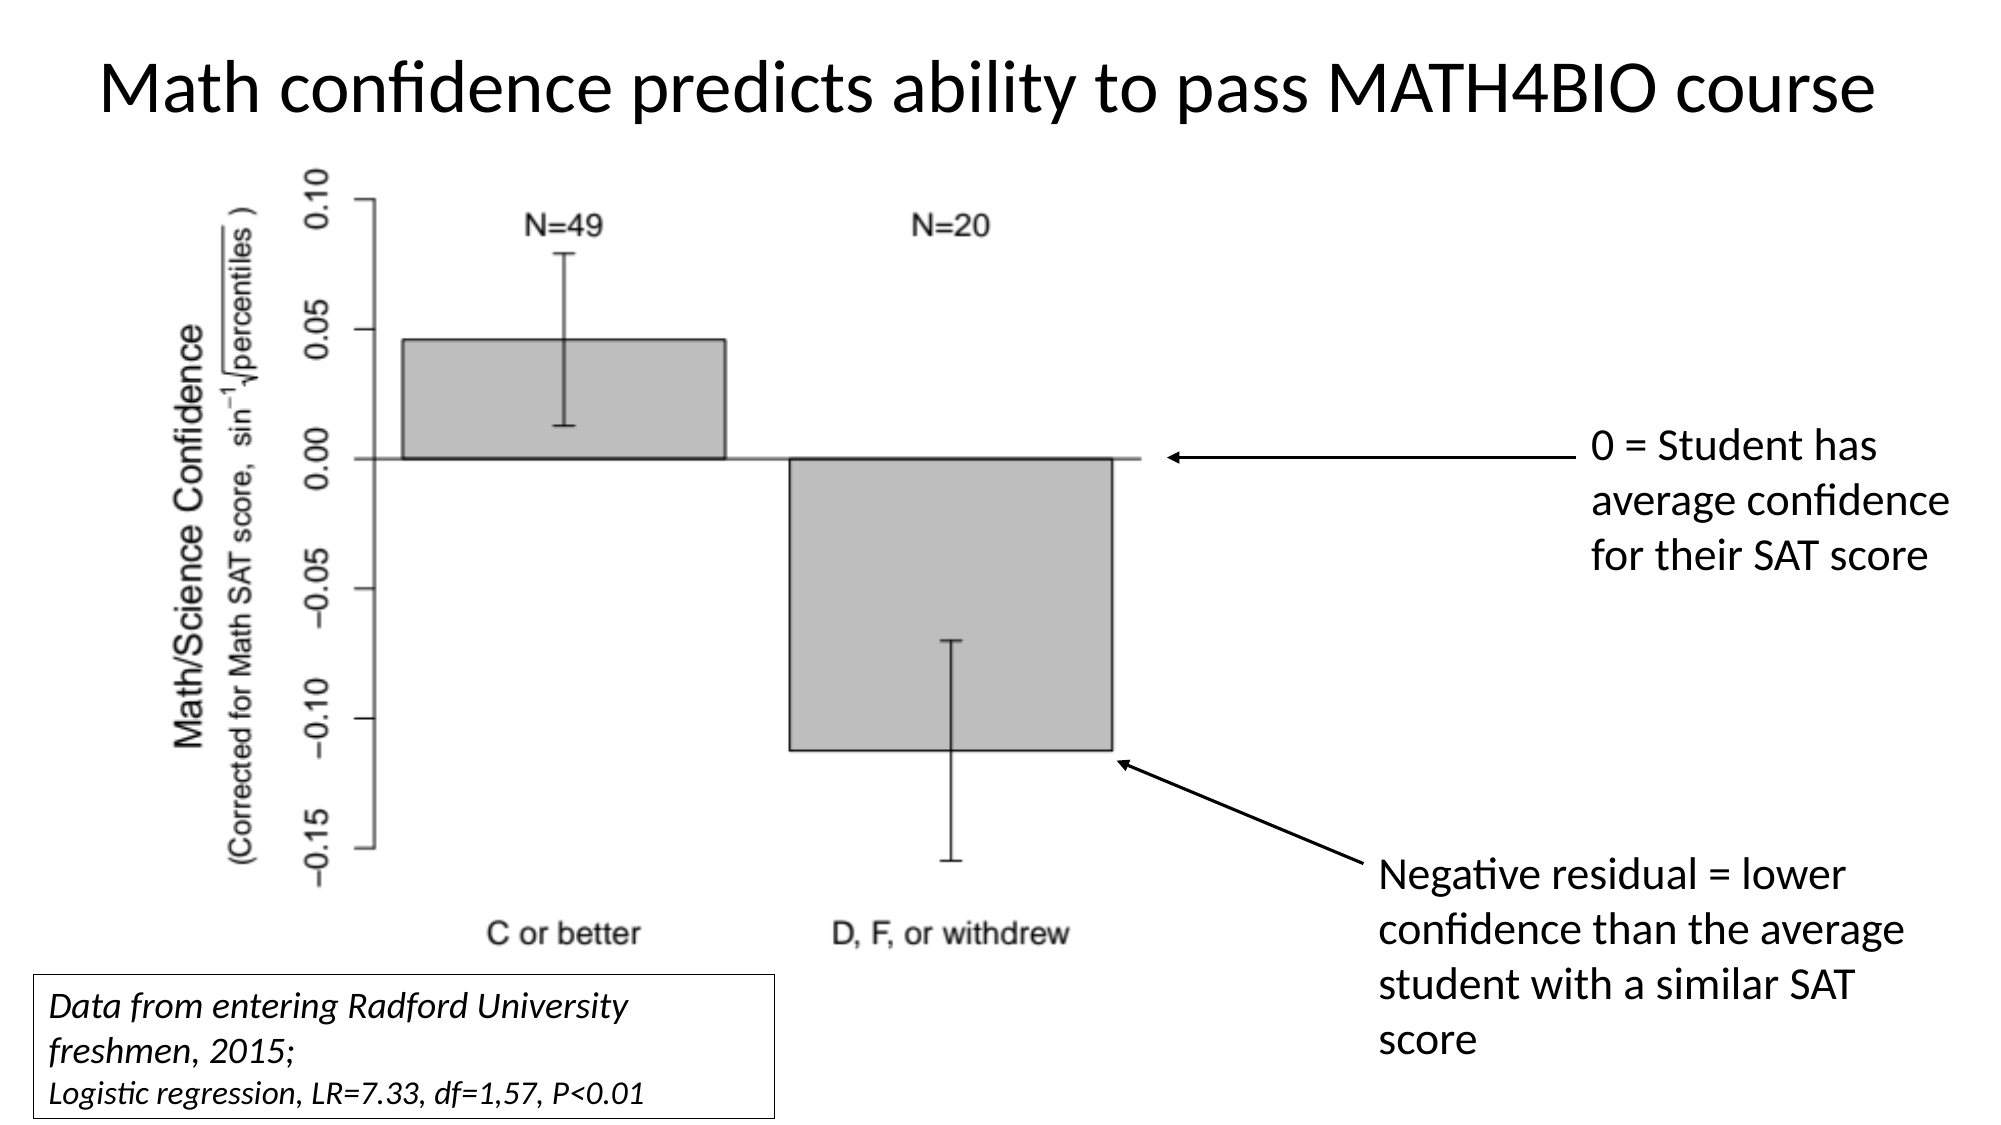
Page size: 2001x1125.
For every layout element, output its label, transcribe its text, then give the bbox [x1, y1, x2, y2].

text_box Math confidence predicts ability to pass MATH4BIO course [83, 30, 2000, 136]
picture [158, 157, 1151, 961]
text_box 0 = Student has average confidence for their SAT score [1576, 407, 1982, 587]
text_box Negative residual = lower confidence than the average student with a similar SAT score [1363, 836, 1947, 1071]
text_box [1116, 760, 1364, 864]
text_box Data from entering Radford University freshmen, 2015; Logistic regression, LR=7.33, df=1,57, P<0.01 [33, 974, 775, 1119]
